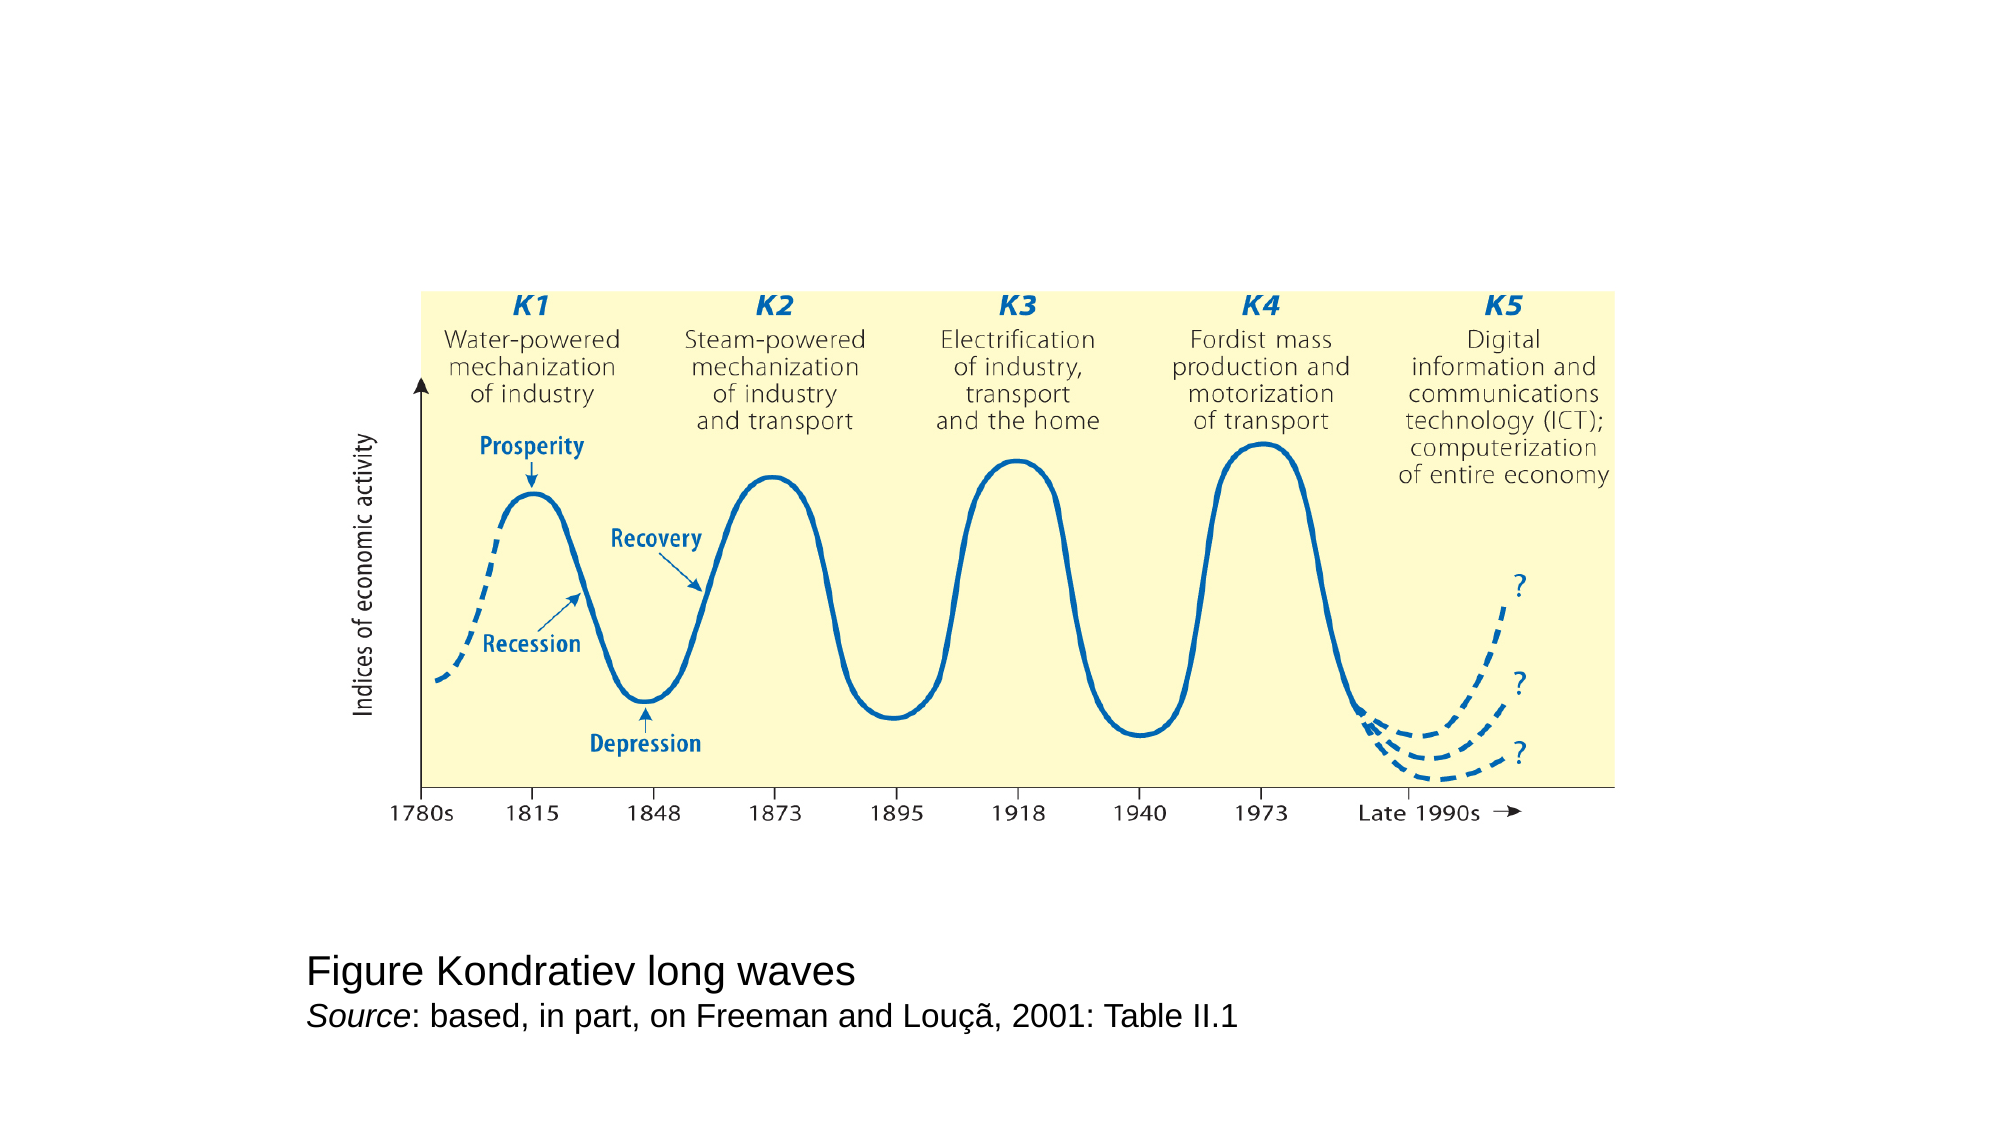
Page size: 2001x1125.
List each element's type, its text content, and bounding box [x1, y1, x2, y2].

picture [324, 255, 1654, 844]
text_box Figure Kondratiev long waves Source: based, in part, on Freeman and Louçã, 2001: Table II.1 [291, 930, 1717, 1047]
